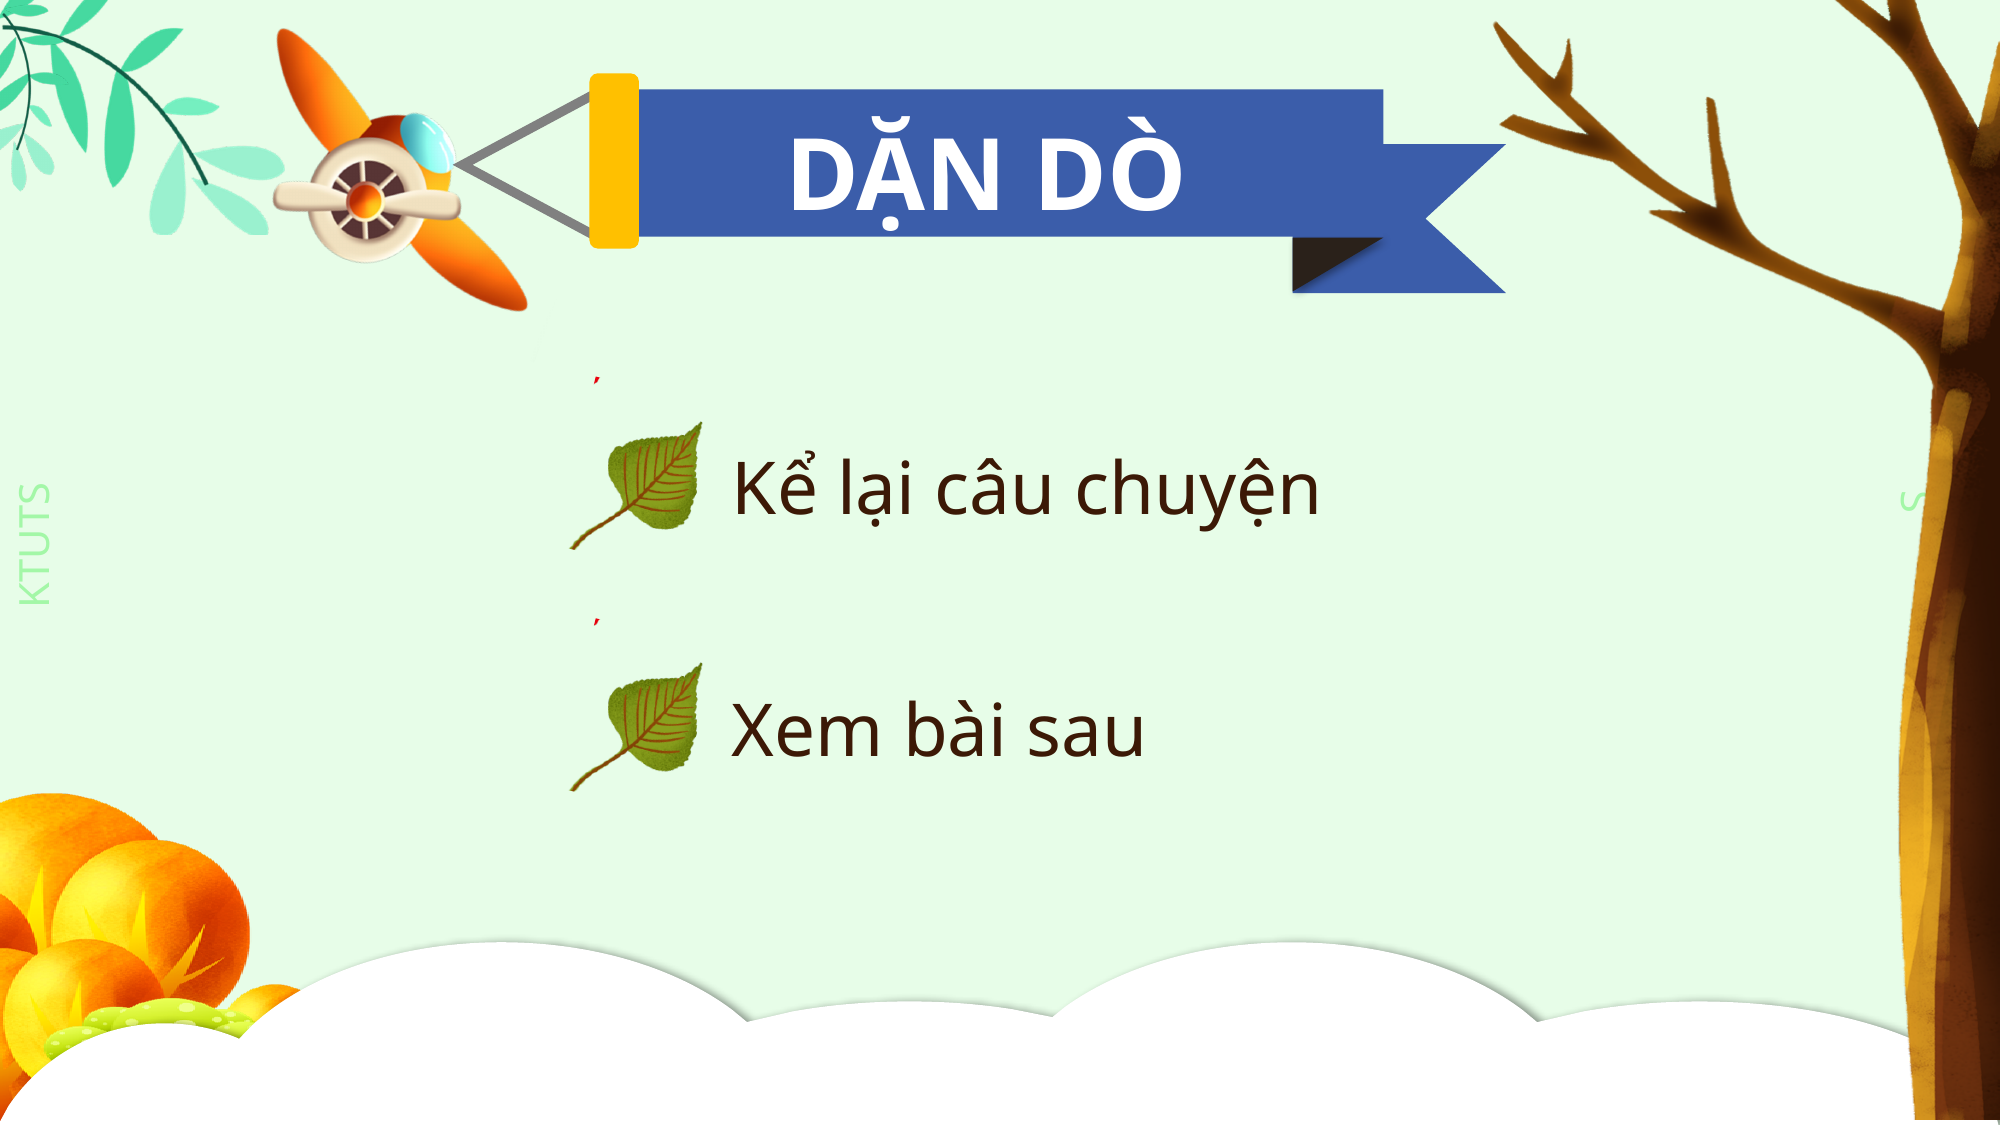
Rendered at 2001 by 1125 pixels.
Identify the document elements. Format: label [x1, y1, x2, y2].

text_box [572, 632, 1390, 806]
text_box [0, 0, 2000, 1125]
text_box [572, 390, 1390, 564]
